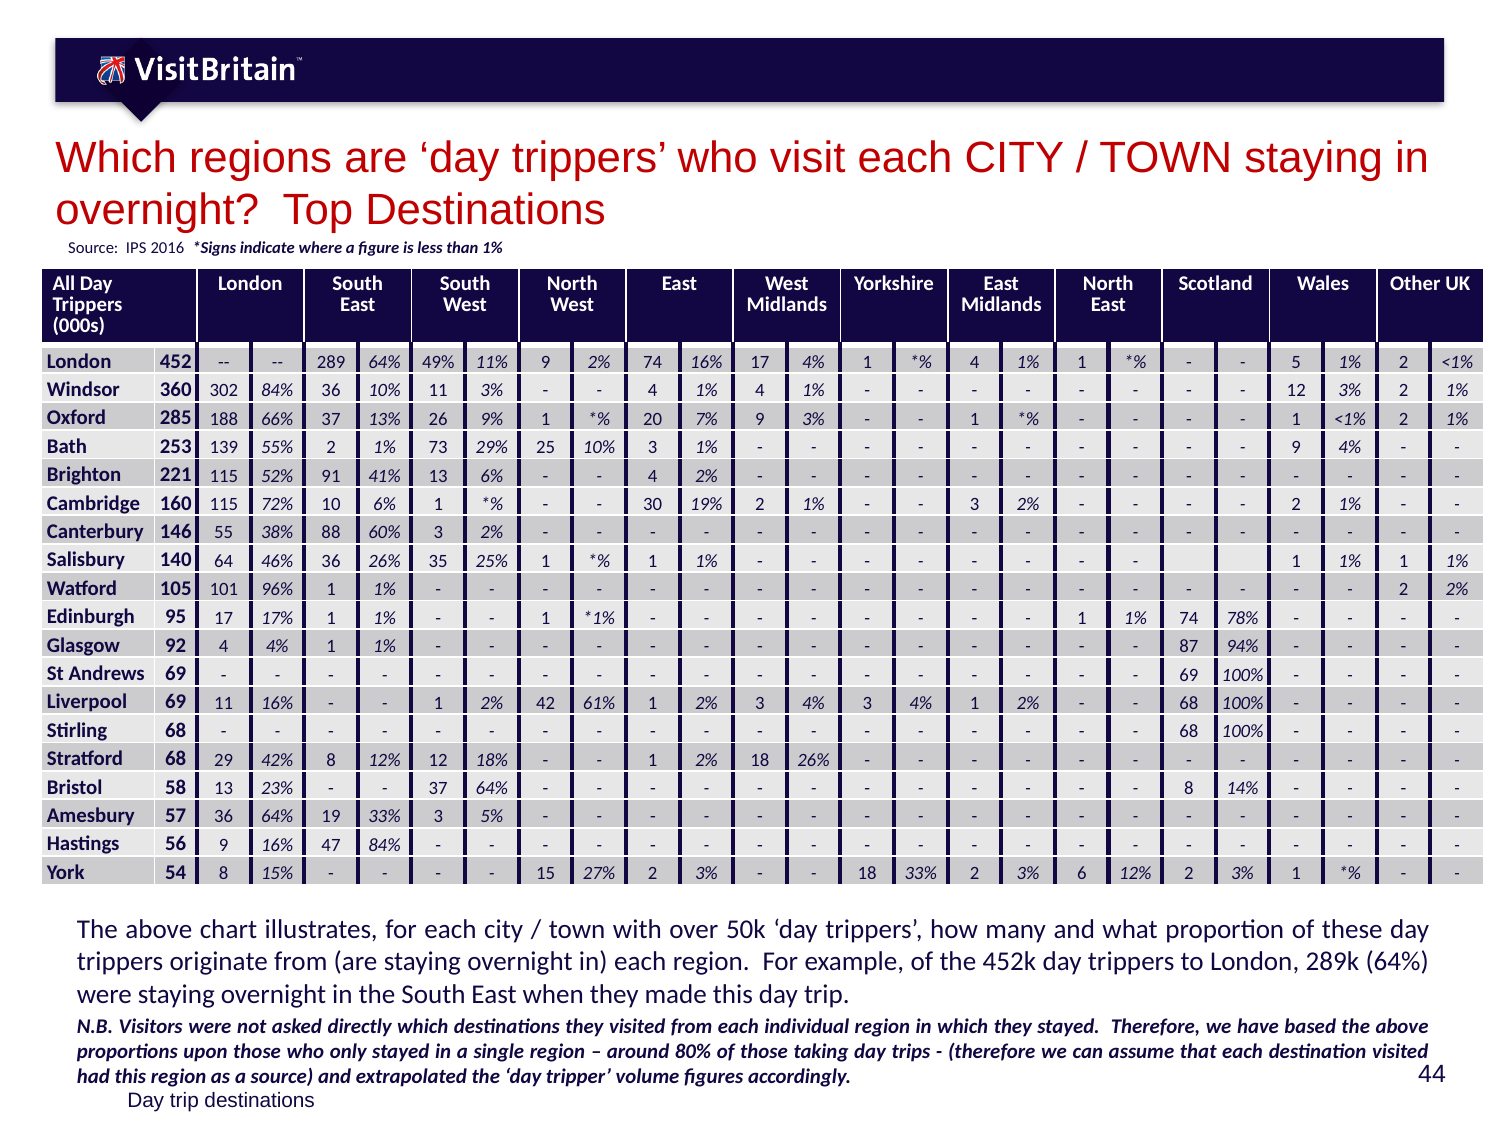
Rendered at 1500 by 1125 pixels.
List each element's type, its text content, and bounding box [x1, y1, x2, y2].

table_cell 30 [628, 488, 678, 514]
table_cell - [574, 630, 624, 656]
table_cell - [1111, 829, 1160, 855]
table_cell - [1218, 403, 1267, 429]
table_cell 1 [1271, 403, 1321, 429]
table_cell 46% [253, 545, 302, 571]
table_cell 4% [1325, 431, 1375, 458]
table_cell 56 [155, 829, 195, 855]
table_cell Hastings [42, 829, 154, 855]
table_cell 26% [360, 545, 409, 571]
table_cell - [950, 630, 999, 656]
table_cell 18% [467, 743, 517, 770]
table_cell 1 [950, 687, 999, 713]
table_cell - [1432, 800, 1483, 827]
table_cell - [789, 431, 838, 458]
table_cell 73 [413, 431, 463, 458]
table_cell 84% [253, 374, 302, 401]
table_cell 4 [199, 630, 249, 656]
table_cell *% [1111, 348, 1160, 372]
table_cell - [1379, 800, 1428, 827]
table_cell - [521, 374, 570, 401]
table_cell Canterbury [42, 516, 154, 543]
table_cell - [1271, 459, 1321, 486]
table_header All Day Trippers (000s) [42, 269, 196, 342]
table_cell 6% [467, 459, 517, 486]
table_cell - [789, 573, 838, 600]
table_cell - [253, 715, 302, 742]
table_cell London [42, 348, 154, 372]
table_cell 37 [306, 403, 356, 429]
table_cell 25 [521, 431, 570, 458]
table_cell 2 [1379, 348, 1428, 372]
table_cell 33% [360, 800, 409, 827]
table_cell 17 [735, 348, 785, 372]
table_cell 188 [199, 403, 249, 429]
table_cell 68 [155, 743, 195, 770]
table_cell 160 [155, 488, 195, 514]
table_cell - [574, 715, 624, 742]
table_cell - [467, 857, 517, 884]
table_cell - [1218, 516, 1267, 543]
table_cell - [1111, 658, 1160, 685]
table_cell - [789, 658, 838, 685]
table_cell - [896, 601, 946, 628]
table_cell 285 [155, 403, 195, 429]
table_cell 29 [199, 743, 249, 770]
table_cell 289 [306, 348, 356, 372]
table_cell - [574, 658, 624, 685]
table_cell 3 [842, 687, 892, 713]
table_cell - [1271, 829, 1321, 855]
table_cell 94% [1218, 630, 1267, 656]
table_cell - [1003, 516, 1053, 543]
table_cell - [1057, 431, 1106, 458]
table_cell - [1164, 348, 1214, 372]
table_cell 1 [521, 403, 570, 429]
table_cell 1 [628, 687, 678, 713]
table_cell 5 [1271, 348, 1321, 372]
table_cell - [789, 857, 838, 884]
table_cell - [574, 516, 624, 543]
table_cell - [950, 374, 999, 401]
table_cell 2 [735, 488, 785, 514]
table_cell 2% [467, 687, 517, 713]
table_cell Glasgow [42, 630, 154, 656]
table_cell 105 [155, 573, 195, 600]
table_cell York [42, 857, 154, 884]
table_cell 69 [1164, 658, 1214, 685]
table_cell - [842, 516, 892, 543]
table_cell - [1432, 488, 1483, 514]
table_cell 1% [360, 573, 409, 600]
table_cell 100% [1218, 687, 1267, 713]
table_cell 4 [628, 374, 678, 401]
table_cell 360 [155, 374, 195, 401]
table_cell - [735, 545, 785, 571]
table_cell 1% [682, 374, 731, 401]
table_cell - [1432, 459, 1483, 486]
table_cell 13 [413, 459, 463, 486]
table_cell - [950, 431, 999, 458]
table_cell - [1164, 516, 1214, 543]
table_cell 20 [628, 403, 678, 429]
table_cell 115 [199, 488, 249, 514]
table_cell - [842, 573, 892, 600]
table_header North West [520, 269, 625, 342]
table_cell - [1218, 829, 1267, 855]
table_cell - [1432, 516, 1483, 543]
table_cell 61% [574, 687, 624, 713]
table_header East [627, 269, 732, 342]
table_cell - [574, 743, 624, 770]
table_cell - [521, 715, 570, 742]
table_cell - [896, 630, 946, 656]
table_cell - [1111, 545, 1160, 571]
table_cell - [950, 743, 999, 770]
table_cell 54 [155, 857, 195, 884]
table_cell -- [253, 348, 302, 372]
table_cell 1 [628, 743, 678, 770]
table_cell Oxford [42, 403, 154, 429]
table_cell - [842, 658, 892, 685]
table_header Scotland [1163, 269, 1269, 342]
table_cell - [1325, 459, 1375, 486]
table_cell - [1111, 772, 1160, 798]
table_cell - [1111, 488, 1160, 514]
table_header South East [305, 269, 411, 342]
table_cell 3% [1003, 857, 1053, 884]
table_cell -- [199, 348, 249, 372]
table_cell 42 [521, 687, 570, 713]
table_cell - [896, 658, 946, 685]
table_cell - [628, 800, 678, 827]
table_cell - [842, 431, 892, 458]
table_cell - [306, 772, 356, 798]
table_cell 69 [155, 687, 195, 713]
table_cell - [628, 630, 678, 656]
table_cell - [574, 573, 624, 600]
table_cell 8 [199, 857, 249, 884]
table_cell 2 [1271, 488, 1321, 514]
table_cell - [842, 800, 892, 827]
table_cell 9 [199, 829, 249, 855]
table_cell - [1057, 800, 1106, 827]
table_cell - [842, 545, 892, 571]
table_cell - [1164, 573, 1214, 600]
table_cell 2 [1379, 374, 1428, 401]
table_cell - [896, 772, 946, 798]
table_cell 37 [413, 772, 463, 798]
table_cell - [1271, 743, 1321, 770]
table_cell - [1325, 715, 1375, 742]
table_cell 4 [735, 374, 785, 401]
table_header London [198, 269, 303, 342]
table_cell Salisbury [42, 545, 154, 571]
table_cell 49% [413, 348, 463, 372]
table_cell - [735, 630, 785, 656]
table_cell 1 [842, 348, 892, 372]
table_cell - [574, 488, 624, 514]
table_cell 1 [1057, 601, 1106, 628]
table_cell - [1432, 630, 1483, 656]
table_cell - [413, 857, 463, 884]
table_cell - [1325, 800, 1375, 827]
table_cell - [735, 658, 785, 685]
table_cell 64 [199, 545, 249, 571]
table_cell - [1111, 715, 1160, 742]
table_cell 139 [199, 431, 249, 458]
table_cell - [1057, 829, 1106, 855]
table_cell - [413, 601, 463, 628]
table_cell - [842, 403, 892, 429]
table_cell - [1164, 488, 1214, 514]
table_cell - [1432, 715, 1483, 742]
table_cell - [842, 601, 892, 628]
table_cell - [1432, 743, 1483, 770]
table_cell - [1325, 687, 1375, 713]
table_cell 14% [1218, 772, 1267, 798]
table_cell 2% [467, 516, 517, 543]
table_cell 18 [735, 743, 785, 770]
table_cell 4% [789, 348, 838, 372]
table_cell - [1271, 573, 1321, 600]
table_cell 88 [306, 516, 356, 543]
table_cell - [1432, 658, 1483, 685]
table_cell - [1111, 573, 1160, 600]
table_cell - [413, 829, 463, 855]
table_cell 1% [360, 601, 409, 628]
table_cell - [413, 658, 463, 685]
table_cell - [1271, 715, 1321, 742]
table_cell 84% [360, 829, 409, 855]
table_cell 2% [682, 743, 731, 770]
table_cell 9 [1271, 431, 1321, 458]
table_cell 1 [950, 403, 999, 429]
table_cell 2 [950, 857, 999, 884]
table_cell 29% [467, 431, 517, 458]
table_cell - [735, 829, 785, 855]
table_cell Edinburgh [42, 601, 154, 628]
table_cell - [950, 715, 999, 742]
table_cell 3 [950, 488, 999, 514]
table_cell - [1271, 800, 1321, 827]
table_cell *% [467, 488, 517, 514]
table_cell 1 [306, 573, 356, 600]
table_cell - [1379, 658, 1428, 685]
table_cell - [1271, 687, 1321, 713]
table_cell Stirling [42, 715, 154, 742]
table_cell - [1003, 743, 1053, 770]
table_cell - [413, 715, 463, 742]
table_cell - [628, 658, 678, 685]
table_cell 1 [521, 545, 570, 571]
table_cell 2% [1432, 573, 1483, 600]
table_cell *% [1325, 857, 1375, 884]
table_cell - [950, 516, 999, 543]
table_cell 302 [199, 374, 249, 401]
table_cell - [1432, 601, 1483, 628]
table_cell 1 [413, 687, 463, 713]
table_cell - [1164, 374, 1214, 401]
table_cell 12 [1271, 374, 1321, 401]
table_cell 11% [467, 348, 517, 372]
table_cell - [1057, 403, 1106, 429]
table_cell - [306, 715, 356, 742]
table_cell 16% [253, 829, 302, 855]
table_cell 64% [253, 800, 302, 827]
table_cell - [1164, 459, 1214, 486]
table_cell - [521, 459, 570, 486]
table_cell 2% [682, 687, 731, 713]
table_cell 8 [1164, 772, 1214, 798]
table_cell - [735, 857, 785, 884]
table_cell - [360, 687, 409, 713]
table_cell - [1057, 772, 1106, 798]
table_cell - [1379, 715, 1428, 742]
table_cell 69 [155, 658, 195, 685]
table_cell 17 [199, 601, 249, 628]
table_cell 55% [253, 431, 302, 458]
table_cell - [1379, 488, 1428, 514]
table_cell 3% [789, 403, 838, 429]
table_cell Stratford [42, 743, 154, 770]
table_cell 100% [1218, 715, 1267, 742]
table_cell - [1003, 601, 1053, 628]
table_cell - [1379, 743, 1428, 770]
table_cell - [1325, 630, 1375, 656]
table_cell *1% [574, 601, 624, 628]
table_cell - [1271, 772, 1321, 798]
table_cell - [896, 573, 946, 600]
table_cell 4% [896, 687, 946, 713]
table_cell 19% [682, 488, 731, 514]
table_cell - [896, 829, 946, 855]
table_cell - [1379, 516, 1428, 543]
table_cell - [842, 715, 892, 742]
table_cell 221 [155, 459, 195, 486]
table_cell - [628, 601, 678, 628]
table_cell - [467, 573, 517, 600]
table_cell - [1057, 687, 1106, 713]
table_cell - [1379, 630, 1428, 656]
table_cell 26% [789, 743, 838, 770]
table_cell - [735, 573, 785, 600]
table_cell - [842, 488, 892, 514]
table_cell 1 [1271, 857, 1321, 884]
table_cell - [574, 459, 624, 486]
table_cell - [842, 374, 892, 401]
table_cell 9 [521, 348, 570, 372]
table_cell - [789, 829, 838, 855]
table_cell 1% [1432, 545, 1483, 571]
table_cell 1% [360, 630, 409, 656]
table_cell 1 [1271, 545, 1321, 571]
table_cell - [413, 573, 463, 600]
table_cell Bristol [42, 772, 154, 798]
table_cell 74 [1164, 601, 1214, 628]
table_cell 78% [1218, 601, 1267, 628]
table_cell 2% [1003, 687, 1053, 713]
table_cell - [682, 601, 731, 628]
table_cell *% [896, 348, 946, 372]
table_cell 9% [467, 403, 517, 429]
table_cell Bath [42, 431, 154, 458]
table_cell 3 [413, 516, 463, 543]
table_cell <1% [1432, 348, 1483, 372]
table_cell - [1003, 630, 1053, 656]
table_cell 1% [1325, 545, 1375, 571]
table_cell - [735, 459, 785, 486]
table_cell 19 [306, 800, 356, 827]
table_cell - [360, 857, 409, 884]
table_cell 3% [1325, 374, 1375, 401]
table_cell 2% [682, 459, 731, 486]
table_cell - [1325, 573, 1375, 600]
table_cell - [199, 658, 249, 685]
table_cell - [1057, 658, 1106, 685]
table_cell - [1325, 601, 1375, 628]
text_box The above chart illustrates, for each city / town with over 50k ‘day trippers’, how many and what proportion of these day trippers originate from (are staying overnight in) each region. For example, of the 452k day trippers to London, 289k (64%) were staying overnight in the South East when they made this day trip. N.B. Visitors were not asked directly which destinations they visited from each individual region in which they stayed. Therefore, we have based the above proportions upon those who only stayed in a single region – around 80% of those taking day trips - (therefore we can assume that each destination visited had this region as a source) and extrapolated the ‘day tripper’ volume figures accordingly. [62, 903, 1445, 1125]
table_cell - [735, 431, 785, 458]
table_cell 1% [1432, 374, 1483, 401]
table_cell - [842, 459, 892, 486]
table_cell 146 [155, 516, 195, 543]
table_cell - [199, 715, 249, 742]
table_cell - [360, 658, 409, 685]
table_cell 11 [413, 374, 463, 401]
table_cell - [1111, 743, 1160, 770]
table_cell 4 [628, 459, 678, 486]
table_cell - [521, 772, 570, 798]
table_cell - [1003, 800, 1053, 827]
table_cell 95 [155, 601, 195, 628]
table_cell - [842, 630, 892, 656]
table_cell - [1111, 459, 1160, 486]
table_cell - [1003, 715, 1053, 742]
table_cell - [950, 658, 999, 685]
table_cell - [1003, 573, 1053, 600]
table_cell - [306, 857, 356, 884]
table_cell 6% [360, 488, 409, 514]
table_cell 72% [253, 488, 302, 514]
table_cell - [574, 829, 624, 855]
table_cell - [896, 459, 946, 486]
table_cell *% [1003, 403, 1053, 429]
table_cell 13 [199, 772, 249, 798]
table_cell 1 [306, 601, 356, 628]
table_cell 1 [1057, 348, 1106, 372]
table_cell - [1057, 743, 1106, 770]
table_cell 3% [1218, 857, 1267, 884]
table_cell - [789, 459, 838, 486]
table_cell 60% [360, 516, 409, 543]
table_cell 1% [682, 545, 731, 571]
table_cell - [842, 772, 892, 798]
table_cell - [842, 829, 892, 855]
table_cell - [1325, 743, 1375, 770]
table_cell 64% [360, 348, 409, 372]
table_cell 253 [155, 431, 195, 458]
table_cell - [628, 772, 678, 798]
table_cell - [1432, 687, 1483, 713]
table_cell - [521, 800, 570, 827]
table_cell - [1111, 403, 1160, 429]
table_cell - [253, 658, 302, 685]
table_cell 2 [306, 431, 356, 458]
table_cell - [682, 772, 731, 798]
table_cell 68 [1164, 715, 1214, 742]
table_cell 36 [199, 800, 249, 827]
table_cell - [1057, 459, 1106, 486]
table_cell 16% [253, 687, 302, 713]
table_cell - [1218, 374, 1267, 401]
table_cell 42% [253, 743, 302, 770]
table_cell 2 [1164, 857, 1214, 884]
table_cell Watford [42, 573, 154, 600]
table_cell 100% [1218, 658, 1267, 685]
table_cell - [1325, 829, 1375, 855]
table_cell 36 [306, 374, 356, 401]
table_cell 4% [789, 687, 838, 713]
table_cell - [628, 516, 678, 543]
table_cell - [950, 829, 999, 855]
table_cell 2% [574, 348, 624, 372]
table_cell 52% [253, 459, 302, 486]
table_cell - [1432, 772, 1483, 798]
table_cell - [306, 687, 356, 713]
table_cell - [789, 800, 838, 827]
table_cell - [1218, 488, 1267, 514]
table_cell - [1379, 772, 1428, 798]
table_cell 58 [155, 772, 195, 798]
table_cell 36 [306, 545, 356, 571]
table_cell - [735, 715, 785, 742]
table_cell - [789, 545, 838, 571]
table_cell 115 [199, 459, 249, 486]
table_cell 64% [467, 772, 517, 798]
table_cell 10% [574, 431, 624, 458]
table_cell 17% [253, 601, 302, 628]
table_cell - [1271, 601, 1321, 628]
table_cell - [735, 800, 785, 827]
table_cell - [1432, 829, 1483, 855]
table_cell Liverpool [42, 687, 154, 713]
table_cell - [1379, 601, 1428, 628]
table_cell [1164, 545, 1214, 571]
table_cell - [682, 658, 731, 685]
table_cell 68 [155, 715, 195, 742]
text_box Source: IPS 2016 *Signs indicate where a figure is less than 1% [53, 229, 754, 262]
table_cell 2 [1379, 573, 1428, 600]
table_cell - [1218, 743, 1267, 770]
table_cell - [896, 403, 946, 429]
table_header Wales [1270, 269, 1376, 342]
table_cell 1 [306, 630, 356, 656]
table_cell - [1111, 431, 1160, 458]
table_cell - [1432, 857, 1483, 884]
table_cell - [306, 658, 356, 685]
table_cell 8 [306, 743, 356, 770]
table_cell Cambridge [42, 488, 154, 514]
table_cell - [1325, 658, 1375, 685]
table_cell - [1271, 630, 1321, 656]
table_cell 101 [199, 573, 249, 600]
table_cell - [1111, 630, 1160, 656]
table_cell Brighton [42, 459, 154, 486]
table_cell - [1057, 715, 1106, 742]
table_cell 57 [155, 800, 195, 827]
table_cell - [735, 772, 785, 798]
table_cell - [521, 658, 570, 685]
table_cell *% [574, 545, 624, 571]
table_cell - [1057, 516, 1106, 543]
table_cell 1% [789, 488, 838, 514]
table_cell - [360, 772, 409, 798]
table_cell 87 [1164, 630, 1214, 656]
table_cell - [735, 601, 785, 628]
table_cell - [1003, 658, 1053, 685]
table_cell - [1057, 374, 1106, 401]
table_cell 5% [467, 800, 517, 827]
table_cell - [467, 601, 517, 628]
table_cell - [950, 545, 999, 571]
table_cell 41% [360, 459, 409, 486]
table_cell - [1057, 488, 1106, 514]
table_cell - [896, 545, 946, 571]
table_header Other UK [1378, 269, 1483, 342]
table_cell 1% [1432, 403, 1483, 429]
table_cell - [1379, 687, 1428, 713]
table_cell 9 [735, 403, 785, 429]
table_cell - [574, 374, 624, 401]
table_cell - [1164, 431, 1214, 458]
table_cell 18 [842, 857, 892, 884]
table_cell - [1325, 772, 1375, 798]
table_cell - [467, 658, 517, 685]
table_cell 38% [253, 516, 302, 543]
table_cell - [1003, 374, 1053, 401]
table_cell - [574, 772, 624, 798]
table_cell 1% [789, 374, 838, 401]
table_cell - [1379, 459, 1428, 486]
table_cell 4% [253, 630, 302, 656]
table_cell 11 [199, 687, 249, 713]
table_cell - [521, 829, 570, 855]
table_header North East [1056, 269, 1161, 342]
title Which regions are ‘day trippers’ who visit each CITY / TOWN staying in overnight? Top Destinations [40, 121, 1500, 213]
table_cell 23% [253, 772, 302, 798]
table_cell - [789, 601, 838, 628]
table_cell - [1218, 431, 1267, 458]
table_cell - [950, 573, 999, 600]
table_cell - [1432, 431, 1483, 458]
table_cell - [682, 516, 731, 543]
table_cell - [574, 800, 624, 827]
table_cell - [789, 715, 838, 742]
table_cell - [896, 715, 946, 742]
table_cell - [842, 743, 892, 770]
table_cell 15% [253, 857, 302, 884]
picture [95, 56, 307, 88]
table_cell - [1111, 800, 1160, 827]
table_cell - [1164, 743, 1214, 770]
table_cell 3 [628, 431, 678, 458]
table_cell - [1111, 516, 1160, 543]
table_cell - [896, 516, 946, 543]
table_cell - [682, 630, 731, 656]
table_cell 12% [1111, 857, 1160, 884]
table_cell 1 [521, 601, 570, 628]
table_cell - [682, 573, 731, 600]
table_cell *% [574, 403, 624, 429]
table_cell 10% [360, 374, 409, 401]
table_cell 1% [360, 431, 409, 458]
table_cell - [521, 743, 570, 770]
table_cell - [521, 516, 570, 543]
table_cell - [1218, 459, 1267, 486]
table_cell 3 [413, 800, 463, 827]
table_cell - [1003, 772, 1053, 798]
table_cell 2 [1379, 403, 1428, 429]
table_cell 1% [1325, 348, 1375, 372]
table_cell - [682, 829, 731, 855]
table_cell - [1003, 431, 1053, 458]
table_cell 1% [1325, 488, 1375, 514]
table_cell 1% [1003, 348, 1053, 372]
table_cell - [789, 630, 838, 656]
table_cell - [1271, 516, 1321, 543]
table_cell - [950, 459, 999, 486]
table_cell 33% [896, 857, 946, 884]
table_cell 1 [413, 488, 463, 514]
table_cell 91 [306, 459, 356, 486]
table_cell - [1379, 829, 1428, 855]
table_cell - [1164, 800, 1214, 827]
table_cell 10 [306, 488, 356, 514]
table_cell 66% [253, 403, 302, 429]
table_cell - [1057, 545, 1106, 571]
table_cell - [628, 573, 678, 600]
table_cell 47 [306, 829, 356, 855]
table_cell <1% [1325, 403, 1375, 429]
table_cell 12% [360, 743, 409, 770]
table_header Yorkshire [841, 269, 947, 342]
table_cell 92 [155, 630, 195, 656]
table_cell 26 [413, 403, 463, 429]
table_cell 35 [413, 545, 463, 571]
table_cell - [1003, 459, 1053, 486]
table_cell - [1271, 658, 1321, 685]
table_cell Windsor [42, 374, 154, 401]
table_cell 1 [1379, 545, 1428, 571]
table_cell - [521, 573, 570, 600]
table_cell - [950, 800, 999, 827]
table_cell St Andrews [42, 658, 154, 685]
table_cell - [1164, 829, 1214, 855]
table_cell - [467, 630, 517, 656]
table_cell - [467, 829, 517, 855]
table_cell - [735, 516, 785, 543]
table_cell - [950, 601, 999, 628]
table_cell 7% [682, 403, 731, 429]
table_cell 3% [467, 374, 517, 401]
table_cell 68 [1164, 687, 1214, 713]
table_cell 25% [467, 545, 517, 571]
table_cell - [1003, 545, 1053, 571]
table_cell 2% [1003, 488, 1053, 514]
table_cell 1% [1111, 601, 1160, 628]
table_cell - [360, 715, 409, 742]
table_cell - [682, 715, 731, 742]
table_cell 55 [199, 516, 249, 543]
table_cell 3% [682, 857, 731, 884]
table_cell - [1379, 857, 1428, 884]
table_header West Midlands [734, 269, 840, 342]
table_cell - [413, 630, 463, 656]
table_cell - [682, 800, 731, 827]
table_cell - [896, 800, 946, 827]
table_cell - [1164, 403, 1214, 429]
table_cell - [896, 488, 946, 514]
table_cell 452 [155, 348, 195, 372]
table_cell 1 [628, 545, 678, 571]
table_cell 15 [521, 857, 570, 884]
table_cell - [896, 374, 946, 401]
table_cell - [521, 630, 570, 656]
table_cell 27% [574, 857, 624, 884]
table_cell [1218, 545, 1267, 571]
table_cell 1% [682, 431, 731, 458]
table_cell - [1379, 431, 1428, 458]
table_cell - [896, 431, 946, 458]
table_cell 16% [682, 348, 731, 372]
table_cell - [1057, 573, 1106, 600]
table_cell - [1111, 374, 1160, 401]
table_cell 2 [628, 857, 678, 884]
table_header South West [412, 269, 518, 342]
table_cell - [1003, 829, 1053, 855]
table_cell - [467, 715, 517, 742]
table_cell - [1057, 630, 1106, 656]
table_cell 6 [1057, 857, 1106, 884]
table_cell - [1218, 348, 1267, 372]
table_cell Amesbury [42, 800, 154, 827]
table_cell - [1111, 687, 1160, 713]
table_cell - [789, 772, 838, 798]
table_cell 12 [413, 743, 463, 770]
table_cell 74 [628, 348, 678, 372]
table_cell - [628, 829, 678, 855]
table_cell 13% [360, 403, 409, 429]
table_cell 140 [155, 545, 195, 571]
table_cell 4 [950, 348, 999, 372]
table_header East Midlands [949, 269, 1054, 342]
table_cell - [789, 516, 838, 543]
table_cell - [1218, 800, 1267, 827]
table_cell 3 [735, 687, 785, 713]
table_cell - [628, 715, 678, 742]
table_cell - [1218, 573, 1267, 600]
table_cell 96% [253, 573, 302, 600]
table_cell - [896, 743, 946, 770]
table_cell - [1325, 516, 1375, 543]
table_cell - [521, 488, 570, 514]
table_cell - [950, 772, 999, 798]
